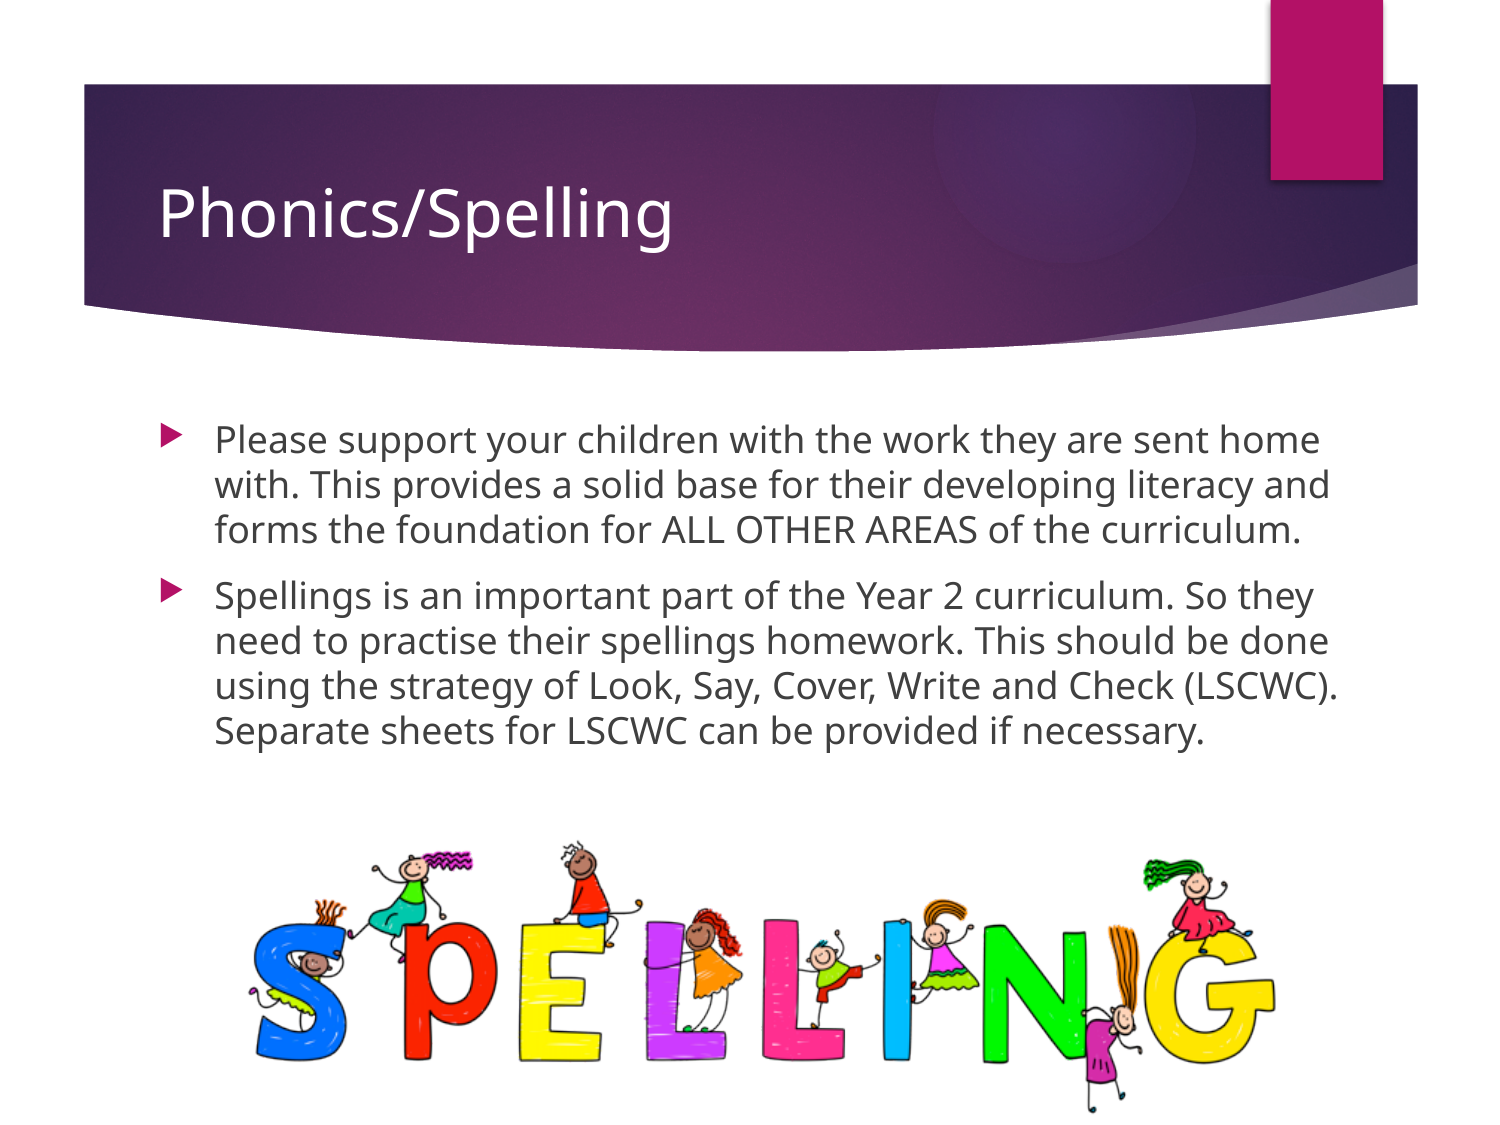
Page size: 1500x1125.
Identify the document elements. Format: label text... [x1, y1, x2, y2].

list Please support your children with the work they are sent home with. This provides a solid base for their developing literacy and forms the foundation for ALL OTHER AREAS of the curriculum. Spellings is an important part of the Year 2 curriculum. So they need to practise their spellings homework. This should be done using the strategy of Look, Say, Cover, Write and Check (LSCWC). Separate sheets for LSCWC can be provided if necessary. [143, 408, 1359, 1005]
picture [241, 834, 1285, 1125]
title Phonics/Spelling [142, 152, 1183, 269]
